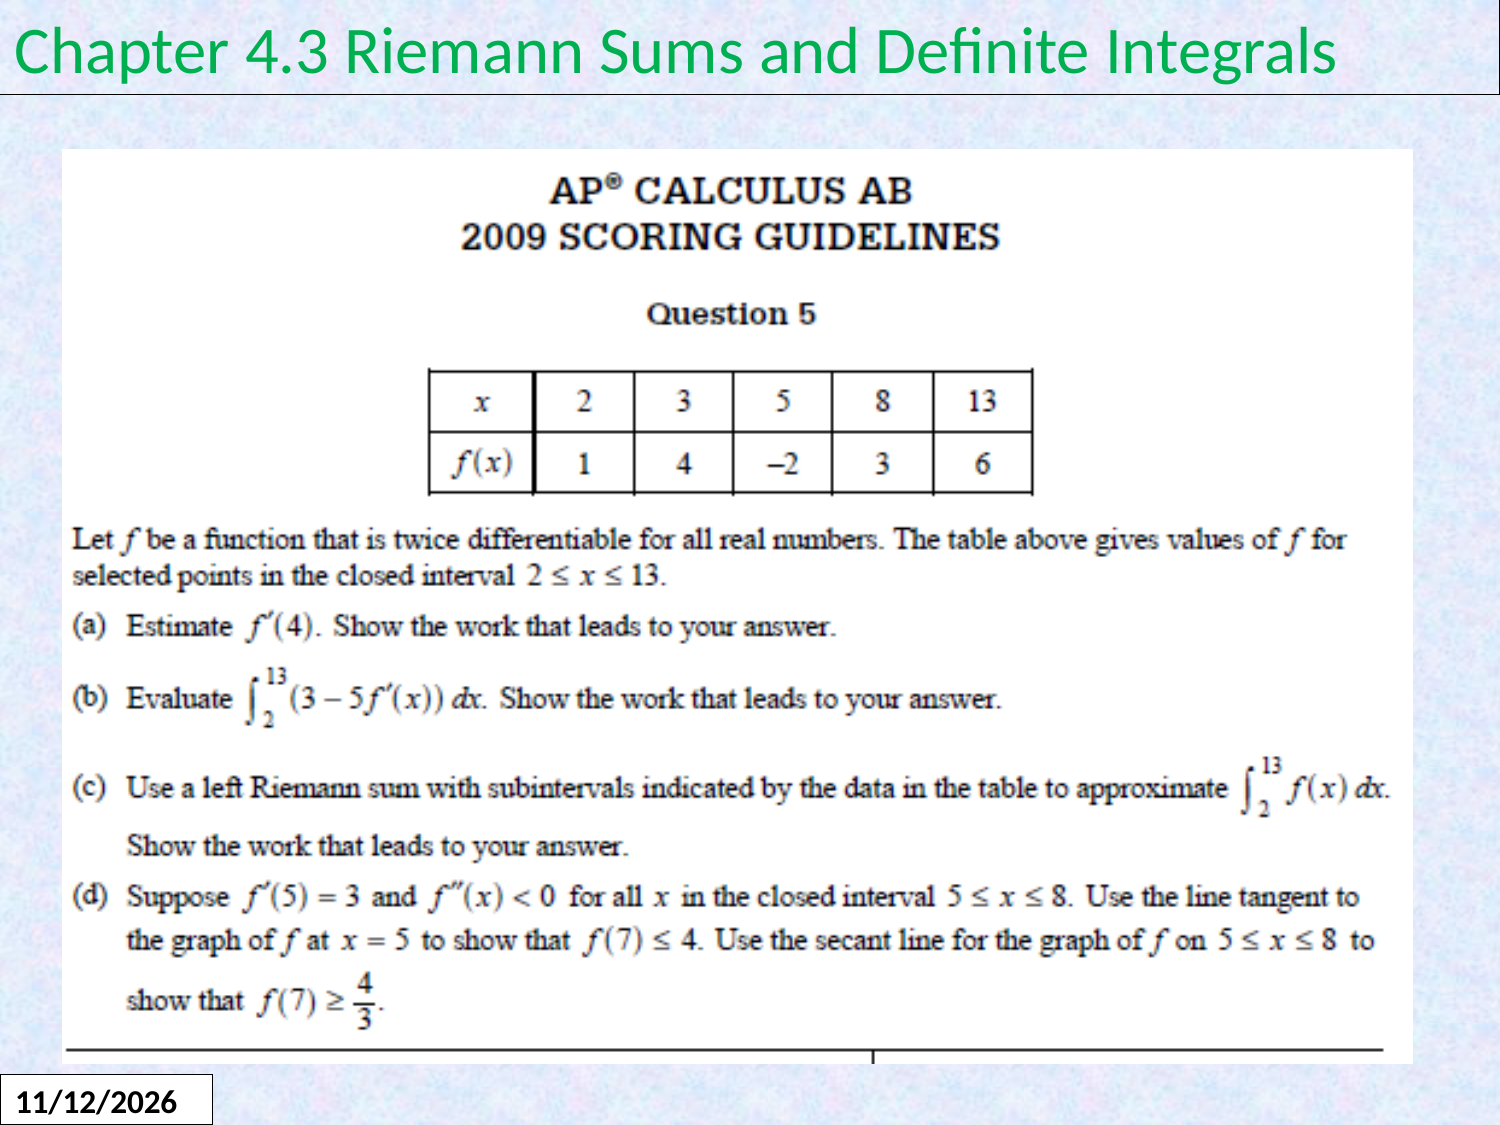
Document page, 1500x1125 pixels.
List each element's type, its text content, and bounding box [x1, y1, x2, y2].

picture [62, 149, 1413, 1064]
text_box Chapter 4.3 Riemann Sums and Definite Integrals [0, 0, 1500, 95]
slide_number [0, 1074, 213, 1125]
